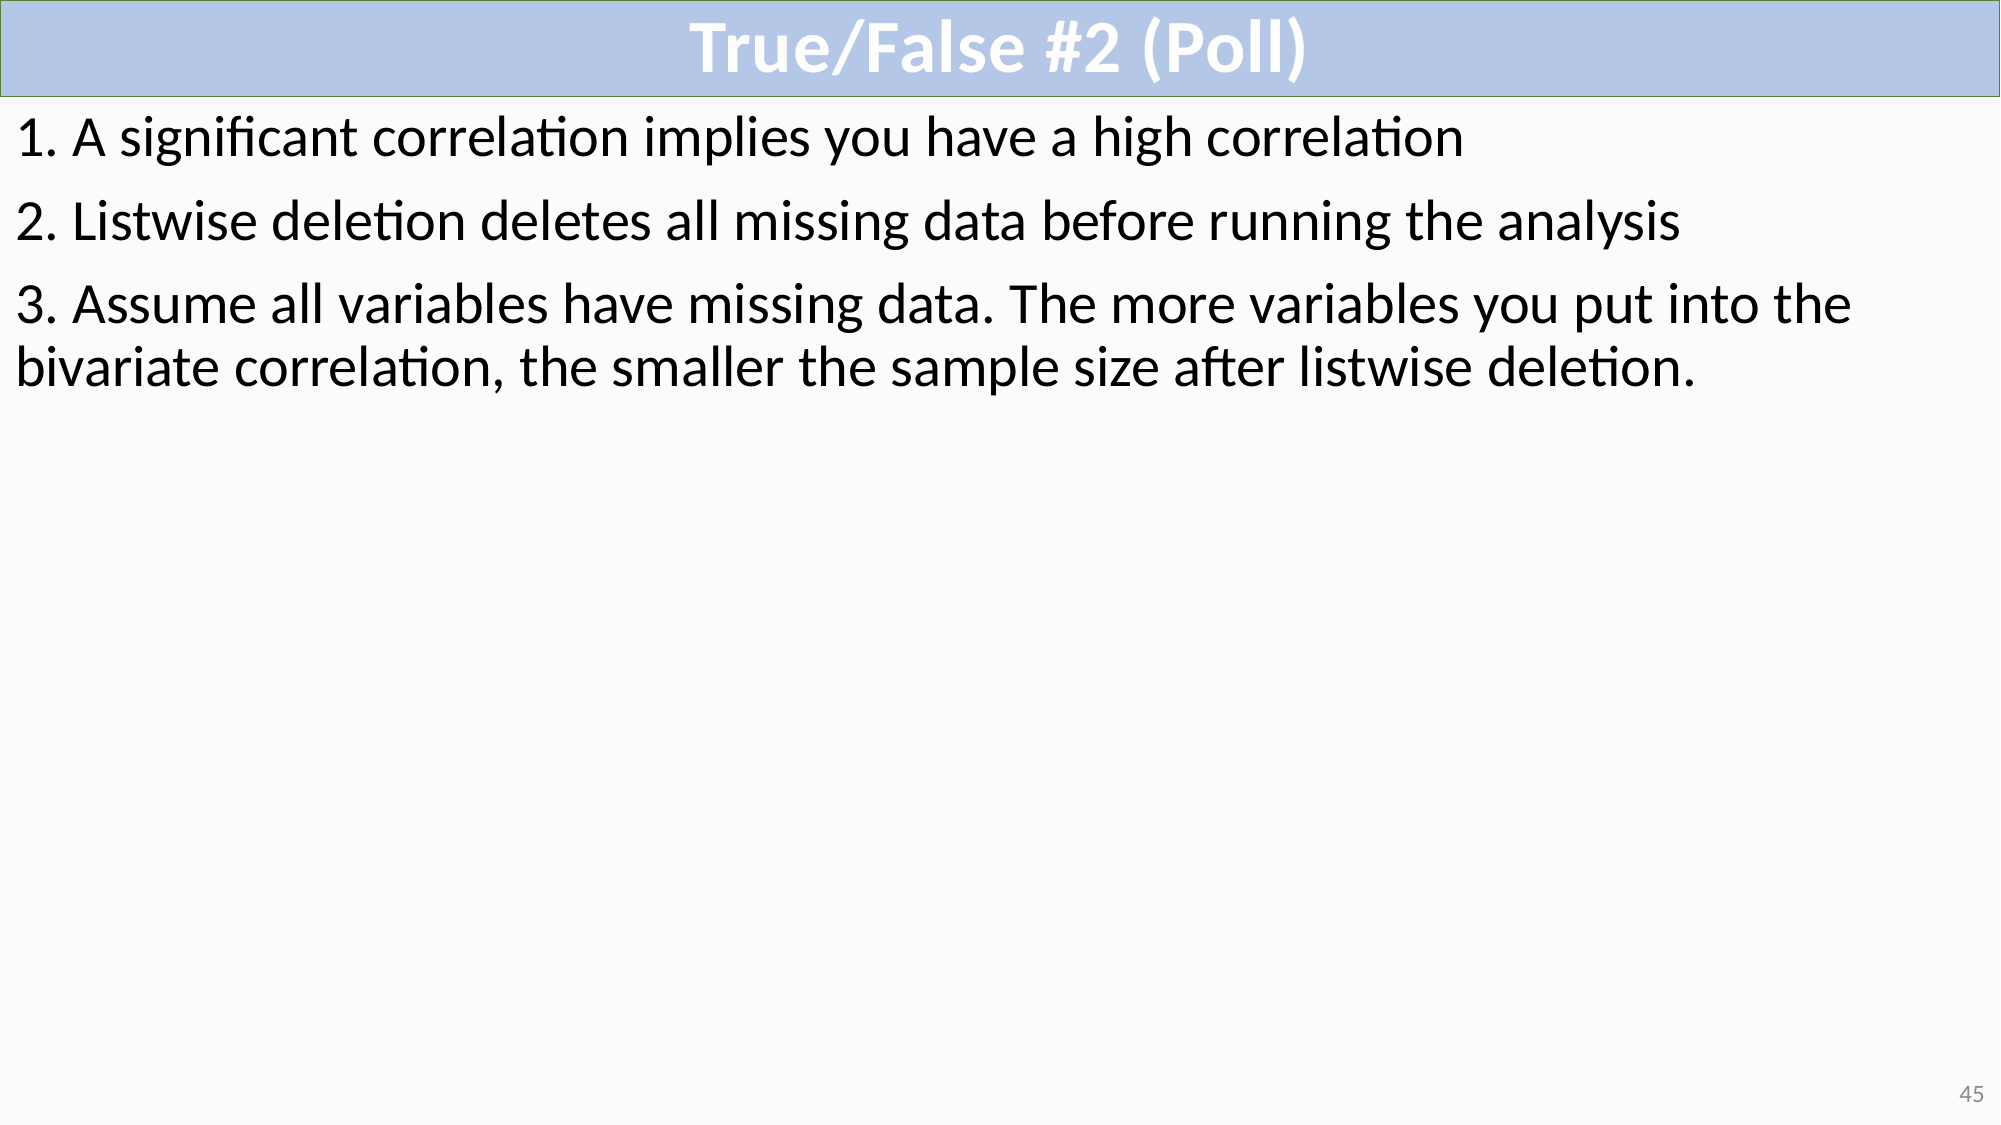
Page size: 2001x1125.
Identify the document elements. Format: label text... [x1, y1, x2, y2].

slide_number 45 [1825, 1060, 2000, 1125]
list 1. A significant correlation implies you have a high correlation 2. Listwise deletion deletes all missing data before running the analysis 3. Assume all variables have missing data. The more variables you put into the bivariate correlation, the smaller the sample size after listwise deletion. [0, 98, 2000, 1125]
title True/False #2 (Poll) [0, 0, 2000, 97]
